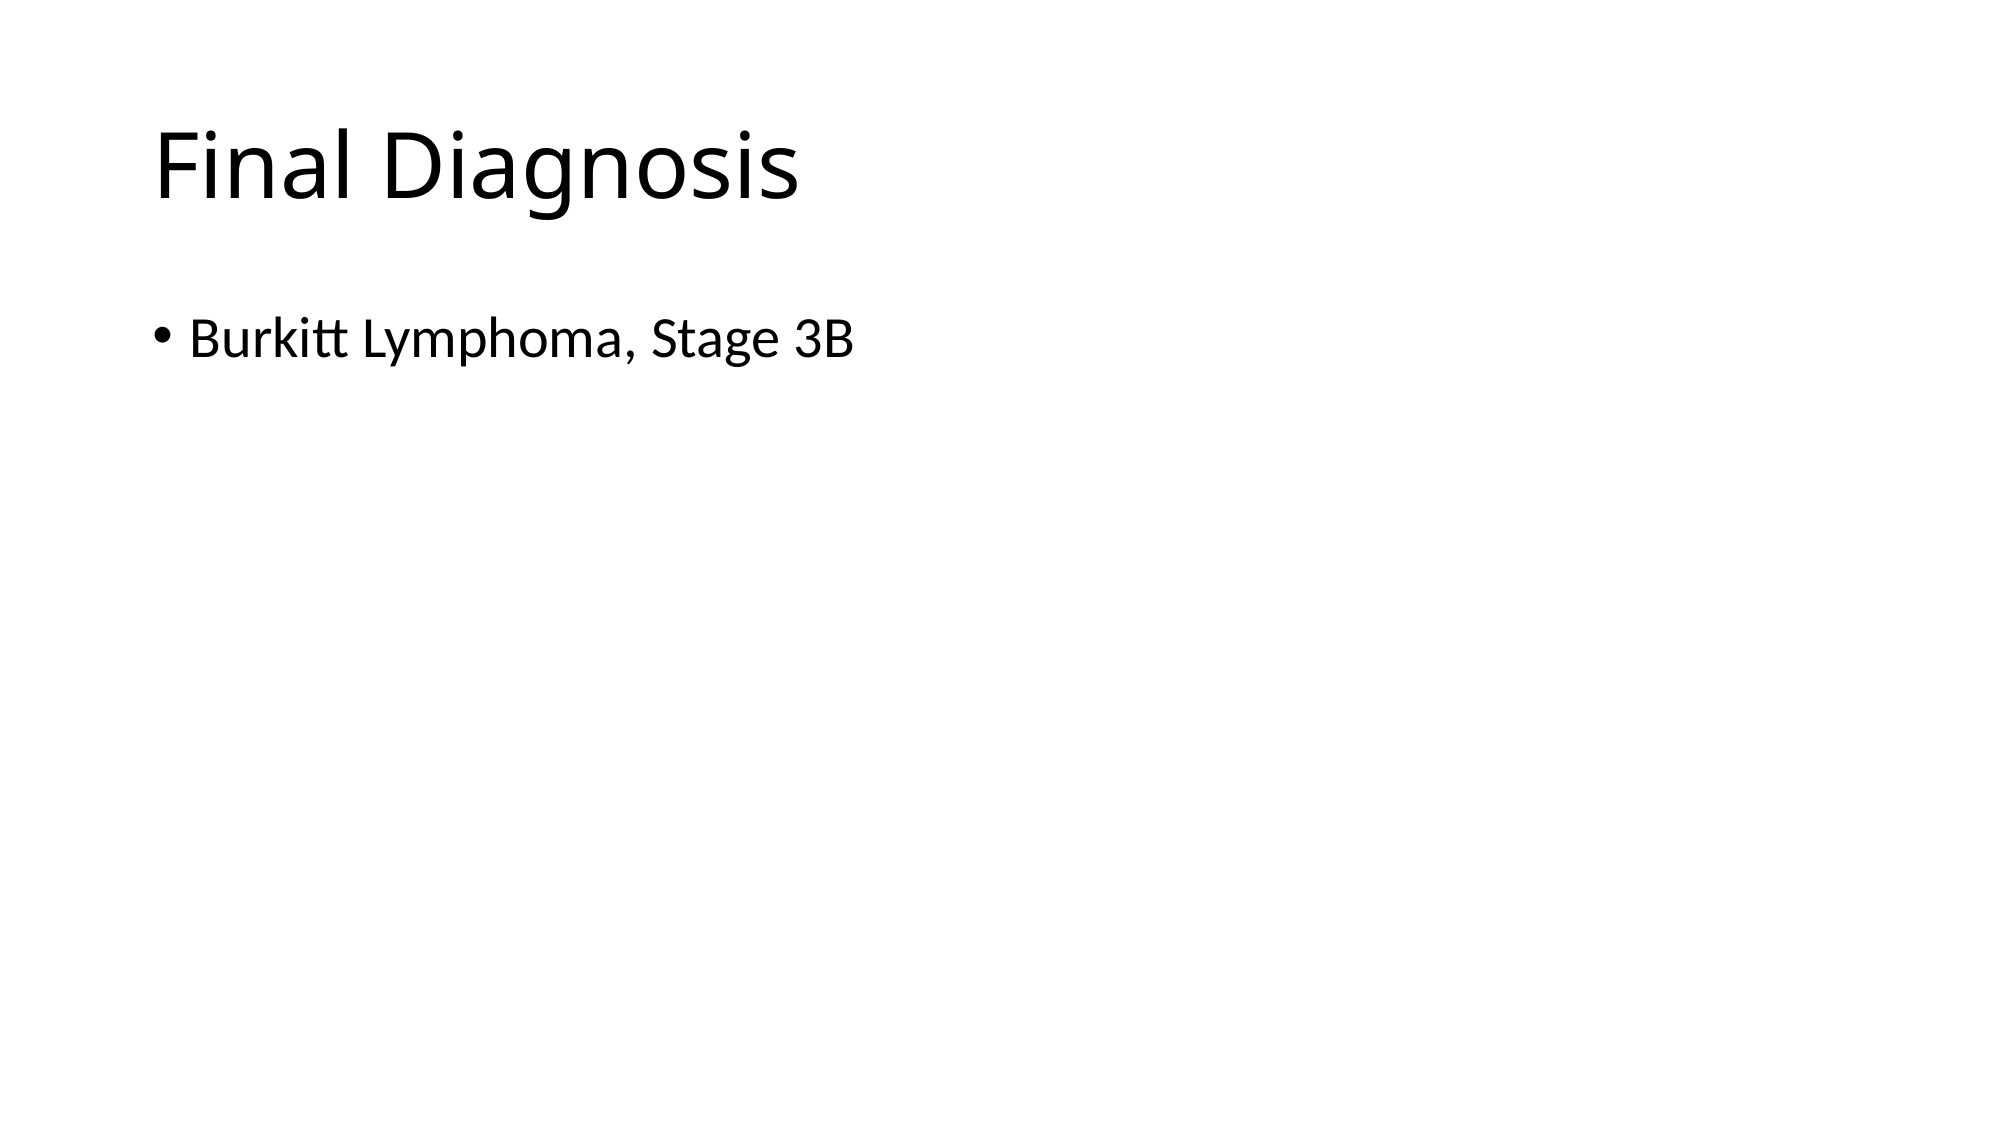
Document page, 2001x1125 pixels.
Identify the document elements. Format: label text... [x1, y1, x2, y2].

list Burkitt Lymphoma, Stage 3B [137, 299, 1863, 1014]
title Final Diagnosis [137, 59, 1863, 278]
